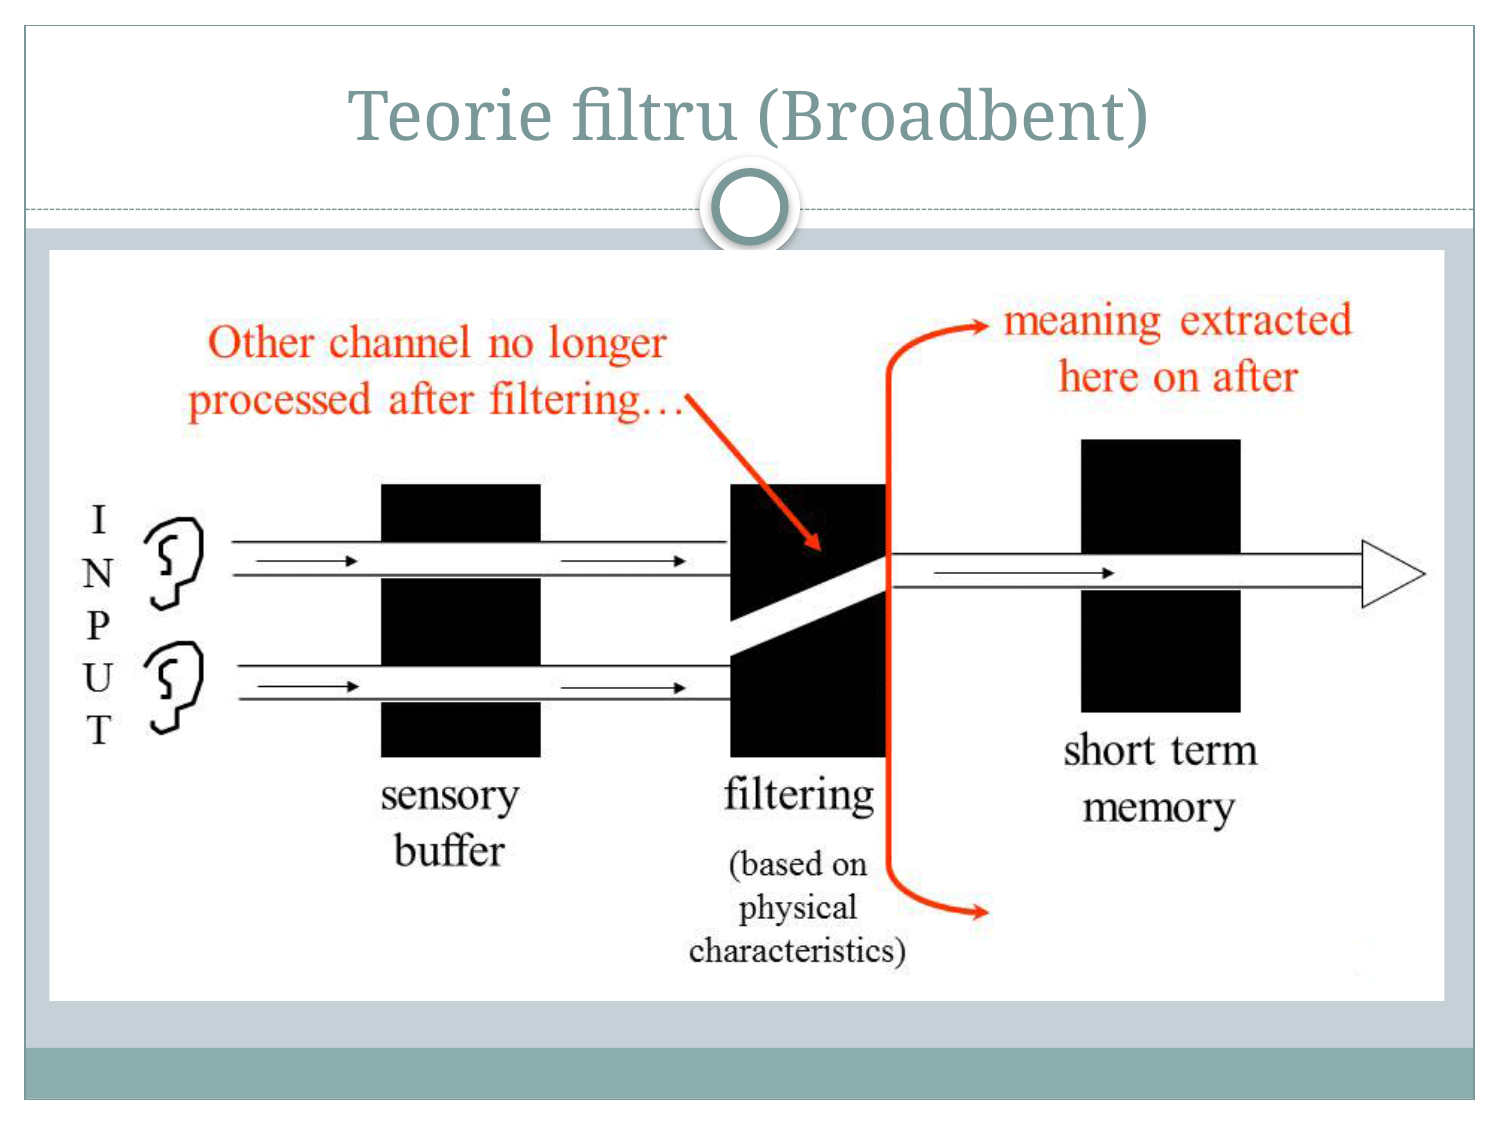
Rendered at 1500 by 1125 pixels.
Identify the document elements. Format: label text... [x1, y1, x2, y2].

title Teorie filtru (Broadbent) [49, 37, 1450, 162]
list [49, 250, 1445, 1001]
